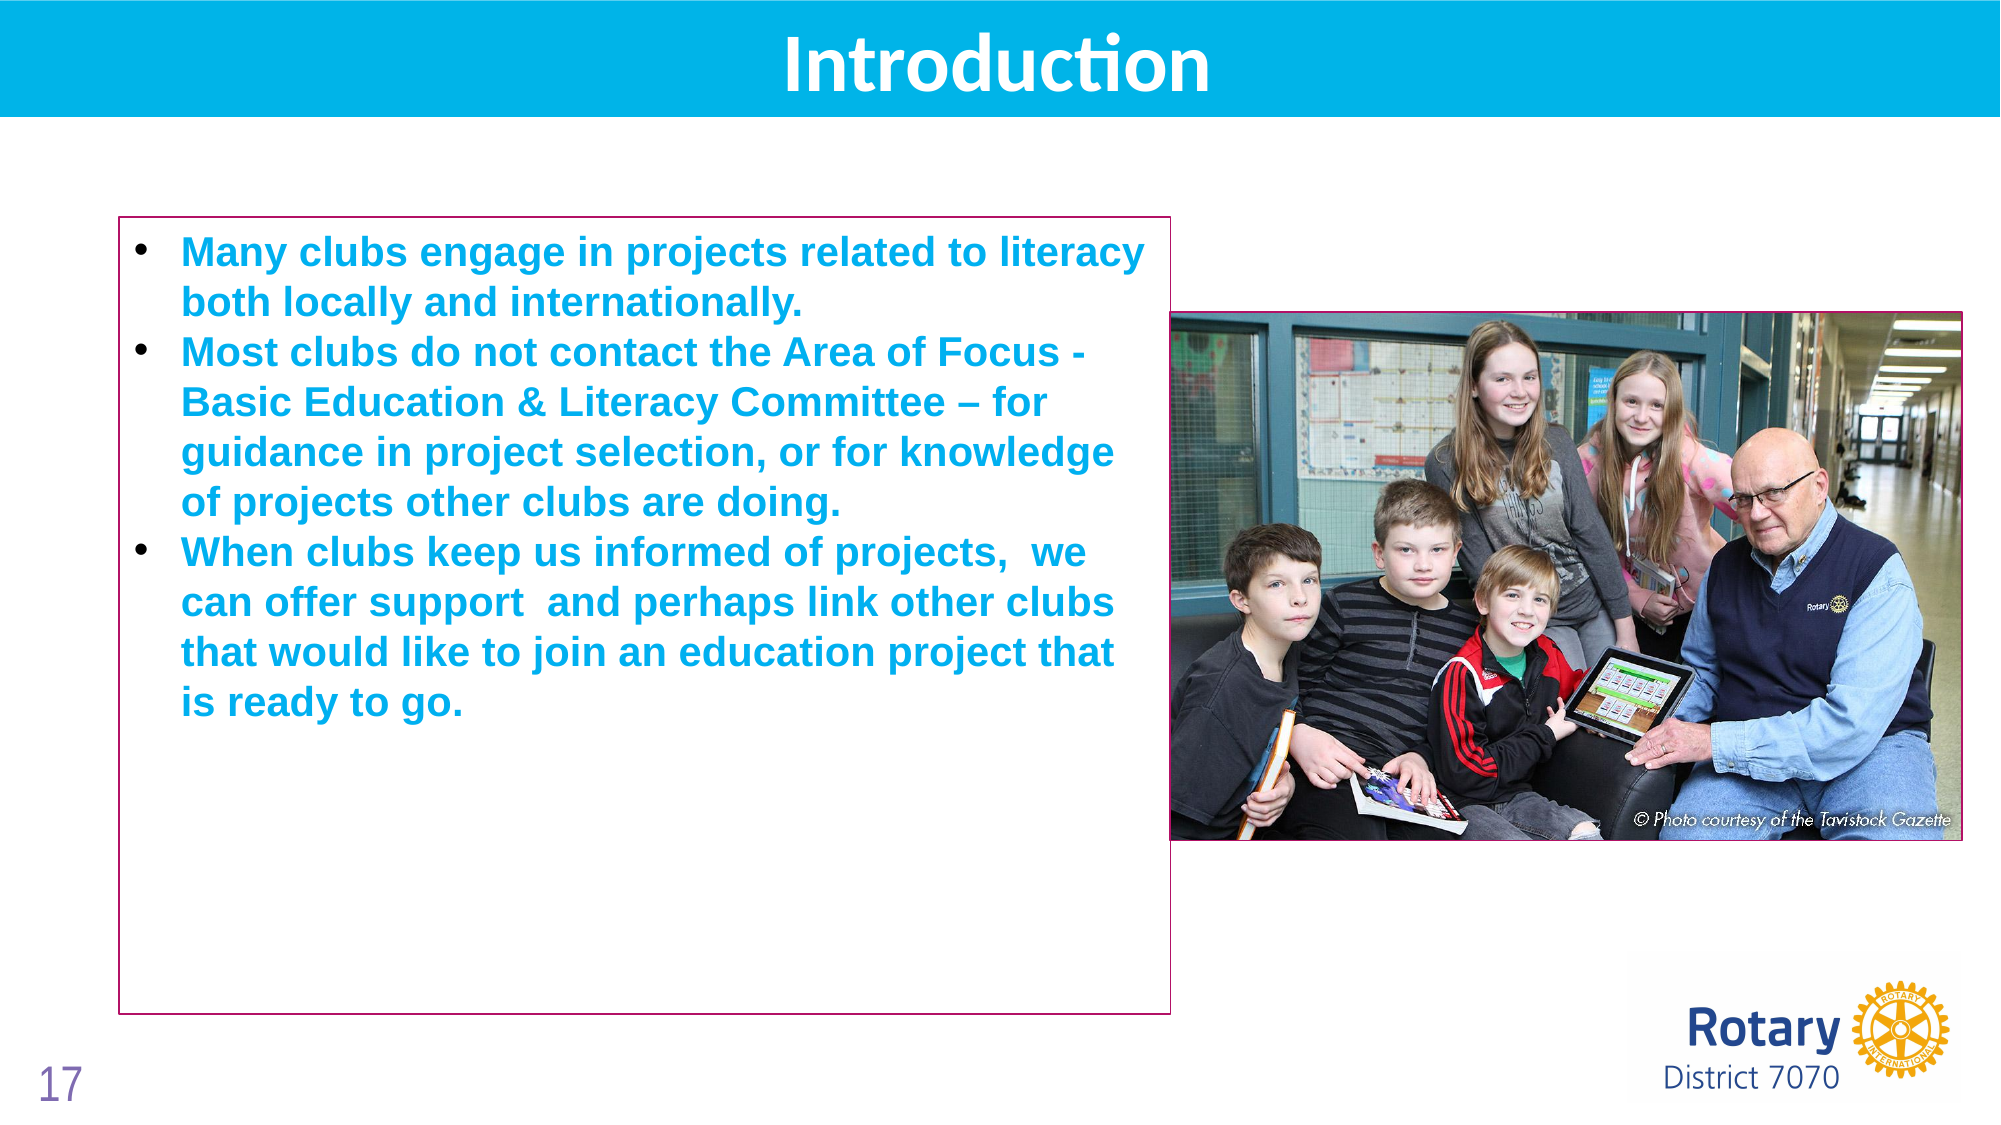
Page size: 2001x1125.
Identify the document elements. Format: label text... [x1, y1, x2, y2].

text_box 17 [4, 1026, 118, 1120]
text_box Introduction [0, 0, 2000, 117]
picture [1170, 312, 1962, 841]
picture [1627, 951, 1961, 1104]
text_box Many clubs engage in projects related to literacy both locally and internationally. Most clubs do not contact the Area of Focus - Basic Education & Literacy Committee – for guidance in project selection, or for knowledge of projects other clubs are doing. When clubs keep us informed of projects, we can offer support and perhaps link other clubs that would like to join an education project that is ready to go. [118, 216, 1171, 1014]
